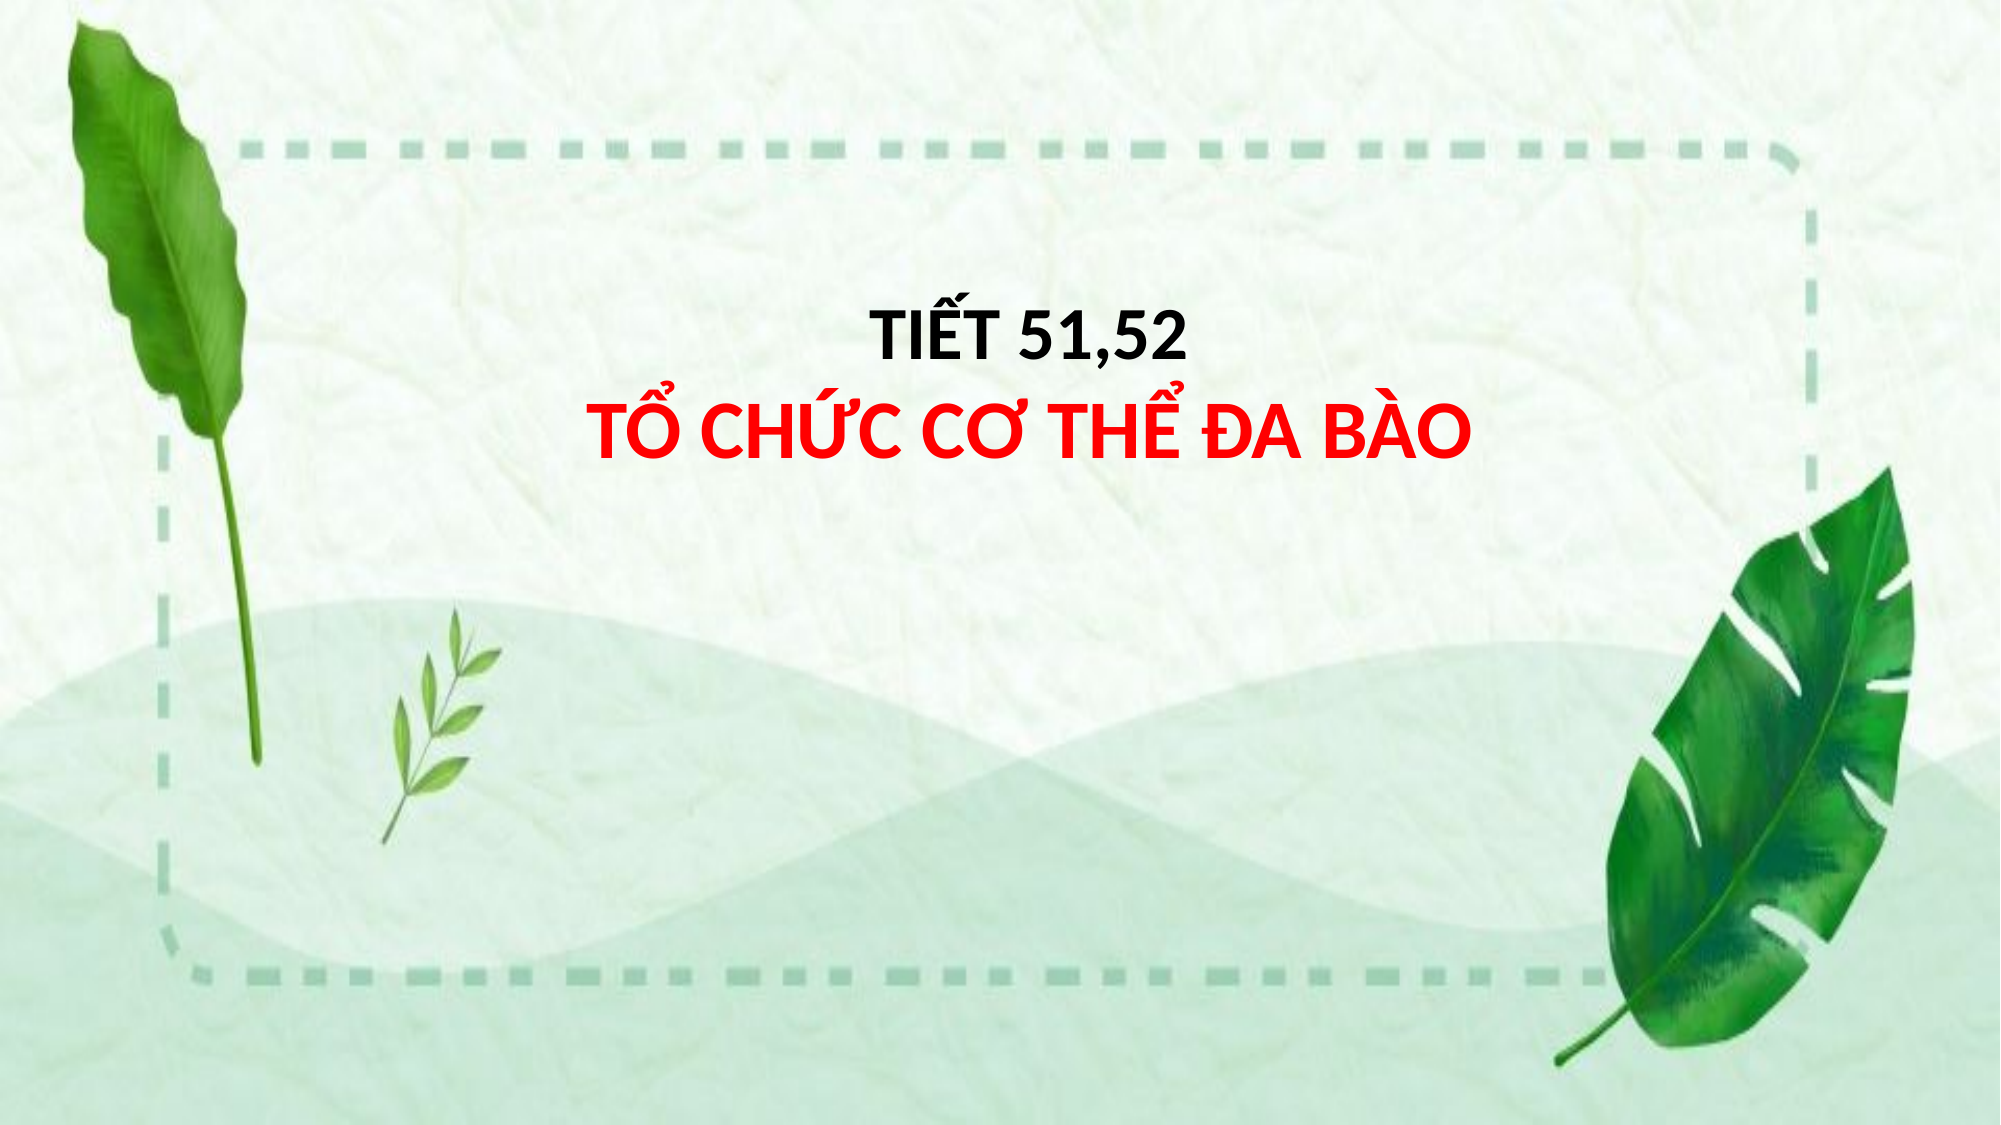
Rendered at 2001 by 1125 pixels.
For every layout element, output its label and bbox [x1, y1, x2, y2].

list [0, 0, 2000, 1125]
